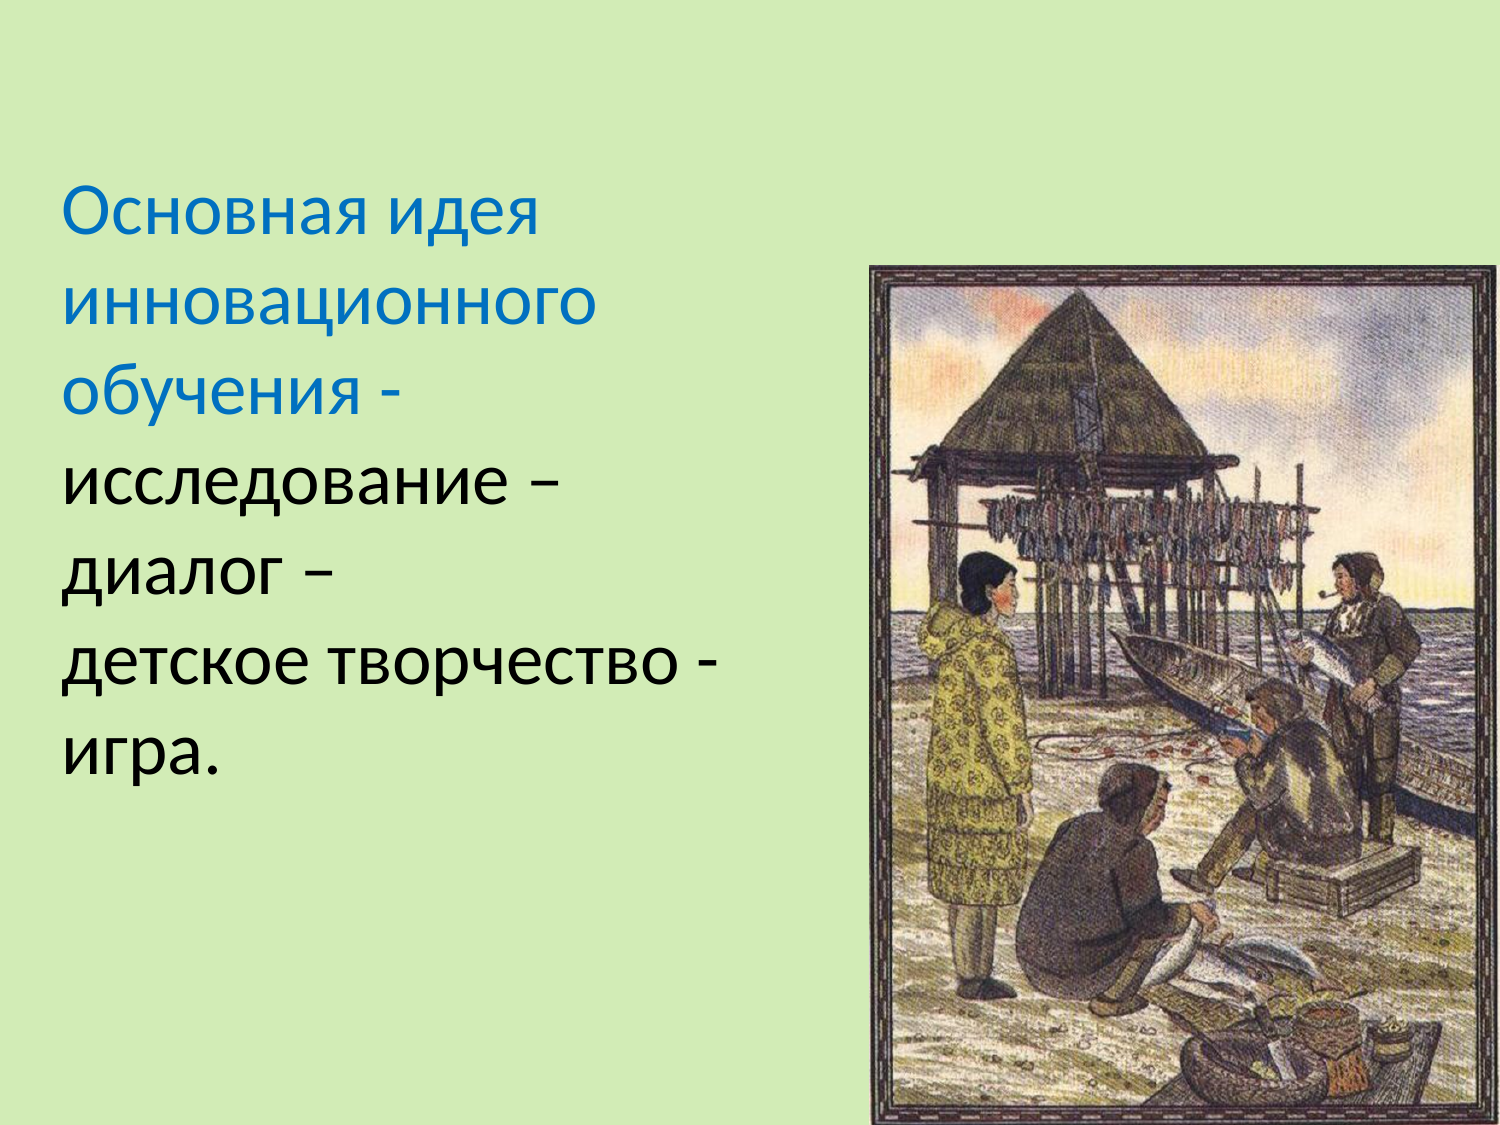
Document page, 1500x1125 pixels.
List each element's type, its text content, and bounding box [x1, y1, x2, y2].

picture [869, 265, 1500, 1125]
text_box Основная идея инновационного обучения - исследование – диалог – детское творчество - игра. [46, 152, 797, 798]
